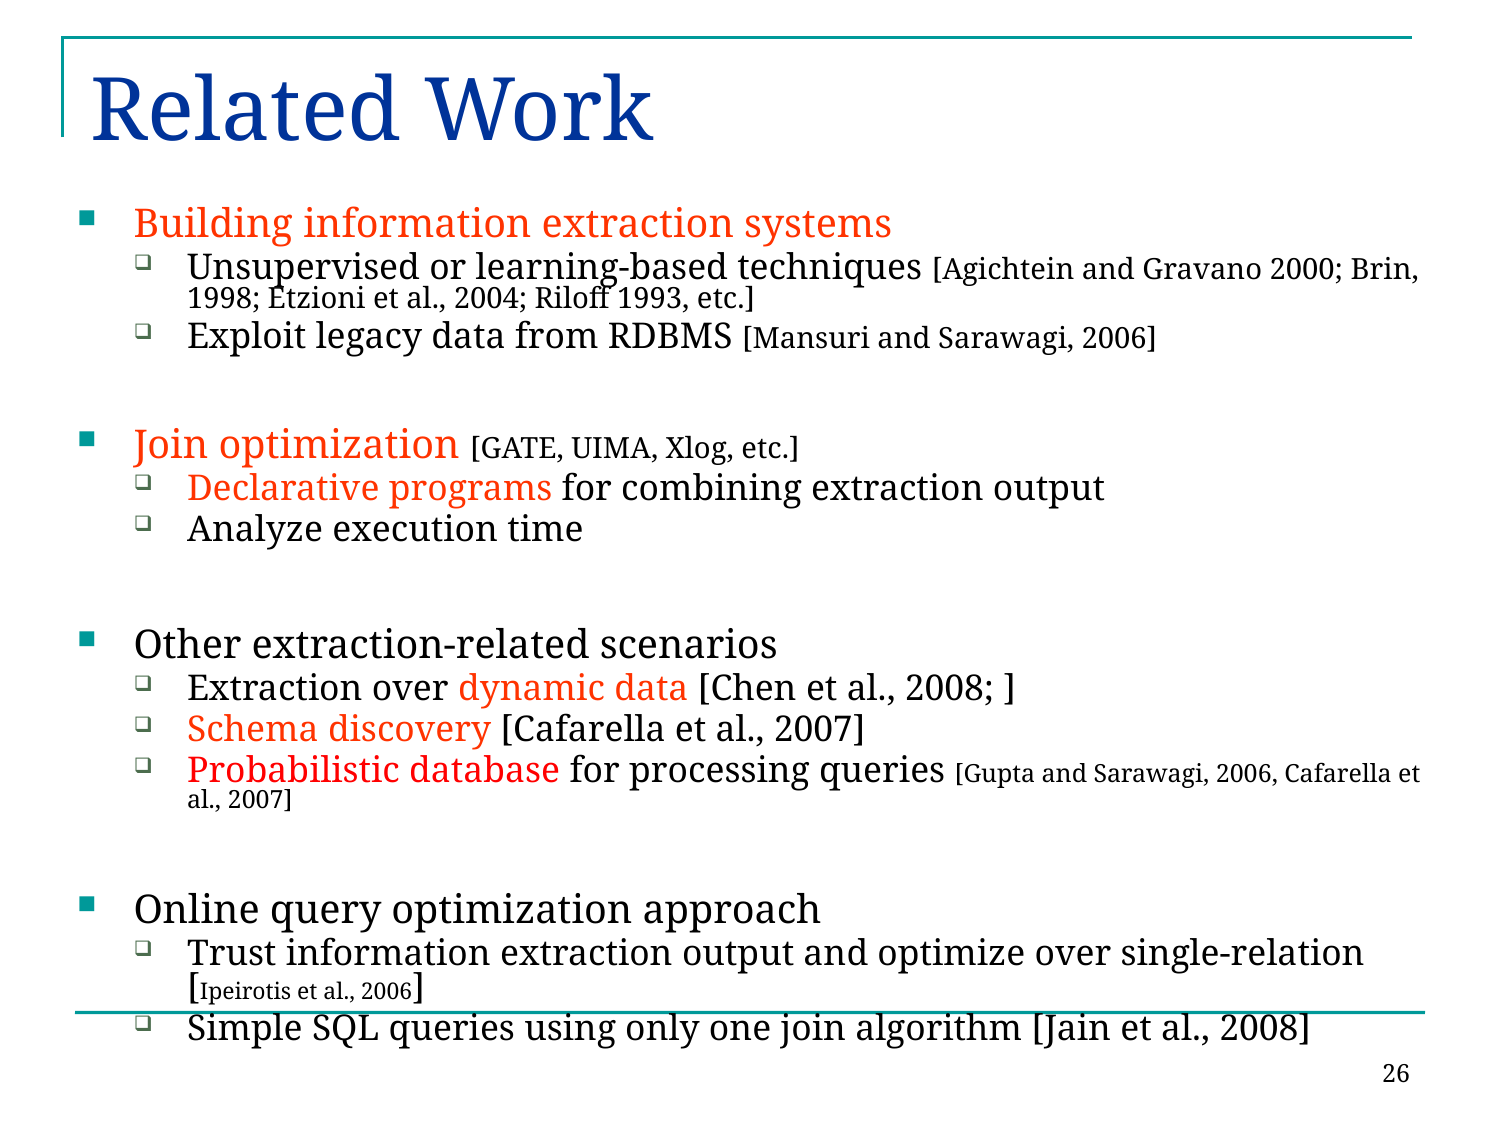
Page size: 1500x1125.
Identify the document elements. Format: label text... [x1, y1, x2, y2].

title Related Work [74, 45, 1426, 199]
list Building information extraction systems Unsupervised or learning-based techniques [Agichtein and Gravano 2000; Brin, 1998; Etzioni et al., 2004; Riloff 1993, etc.] Exploit legacy data from RDBMS [Mansuri and Sarawagi, 2006] Join optimization [GATE, UIMA, Xlog, etc.] Declarative programs for combining extraction output Analyze execution time Other extraction-related scenarios Extraction over dynamic data [Chen et al., 2008; ] Schema discovery [Cafarella et al., 2007] Probabilistic database for processing queries [Gupta and Sarawagi, 2006, Cafarella et al., 2007] Online query optimization approach Trust information extraction output and optimize over single-relation [Ipeirotis et al., 2006] Simple SQL queries using only one join algorithm [Jain et al., 2008] [62, 199, 1451, 1051]
slide_number 26 [1074, 1051, 1426, 1100]
